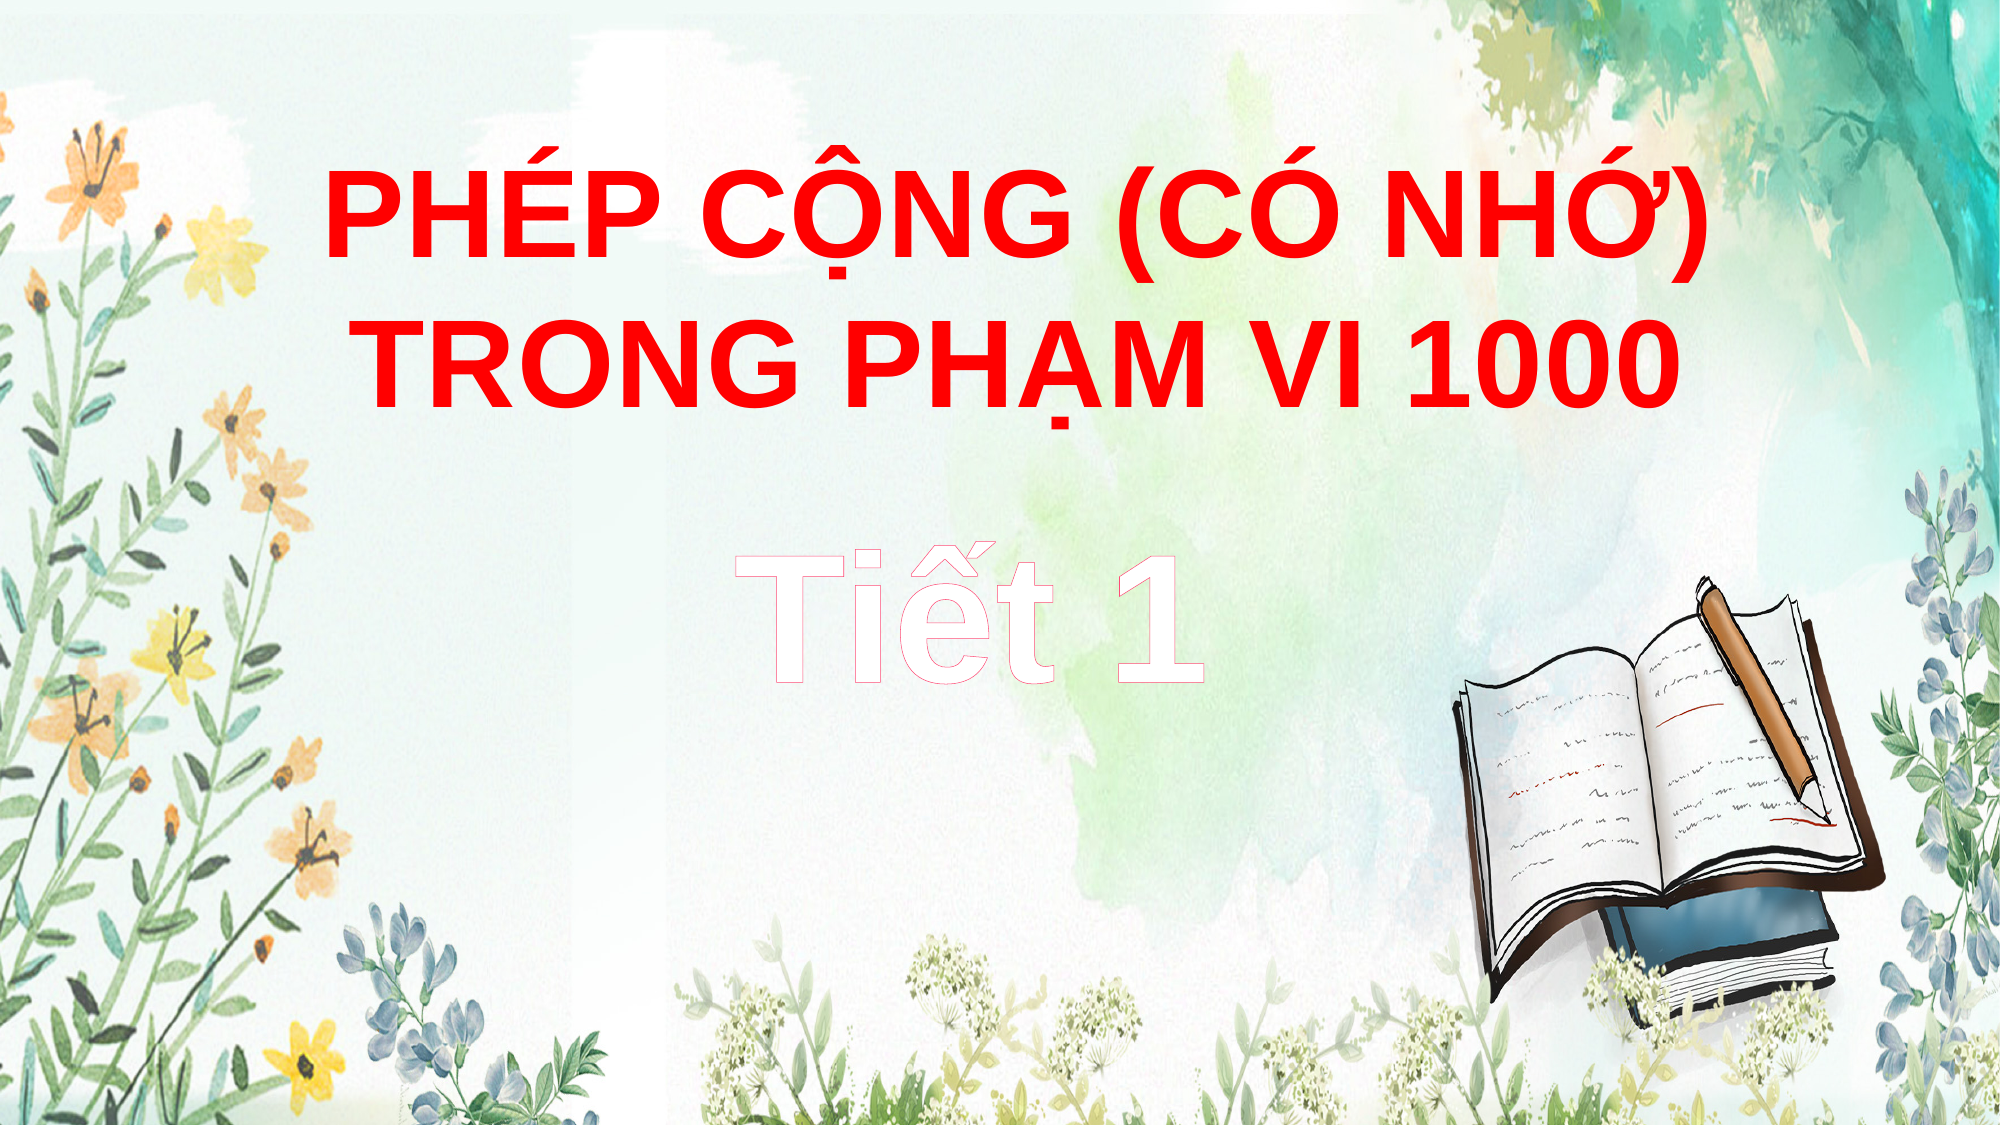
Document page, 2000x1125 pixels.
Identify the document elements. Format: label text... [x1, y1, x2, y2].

text_box Tiết 1 [718, 491, 1225, 727]
text_box PHÉP CỘNG (CÓ NHỚ) TRONG PHẠM VI 1000 [196, 125, 1839, 441]
picture [0, 0, 2000, 1125]
